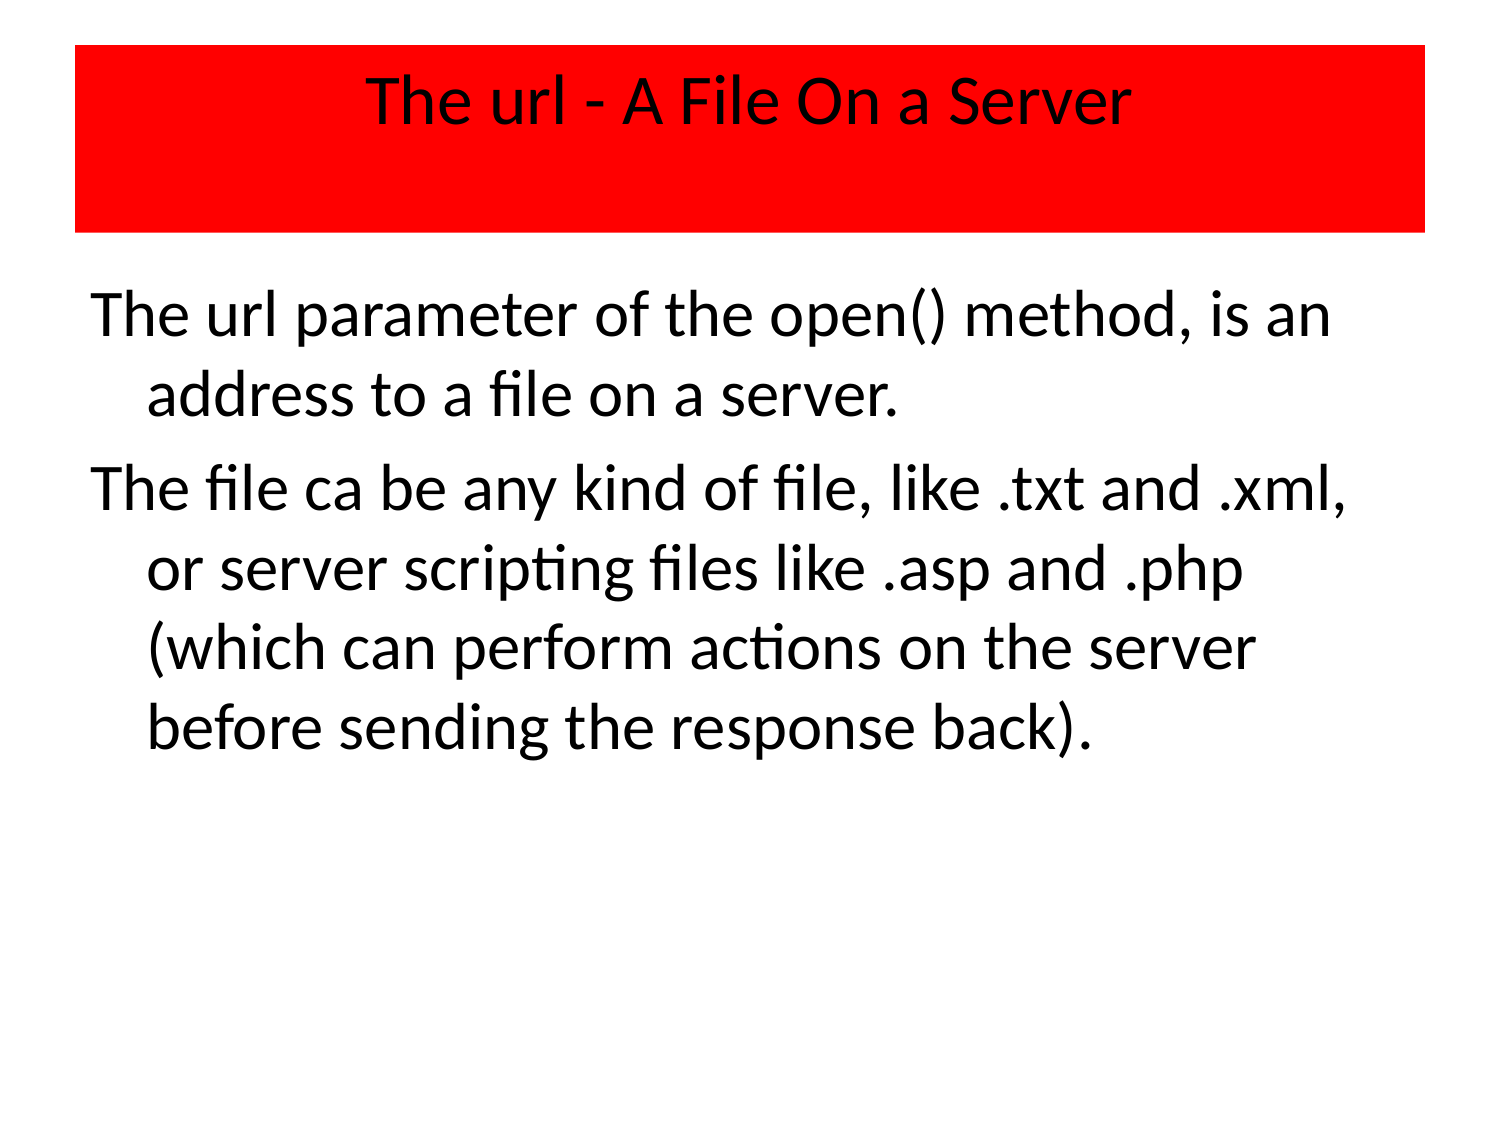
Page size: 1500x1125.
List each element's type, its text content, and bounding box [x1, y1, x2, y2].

list The url parameter of the open() method, is an address to a file on a server. The file ca be any kind of file, like .txt and .xml, or server scripting files like .asp and .php (which can perform actions on the server before sending the response back). [75, 262, 1425, 1005]
title The url - A File On a Server [75, 45, 1425, 233]
